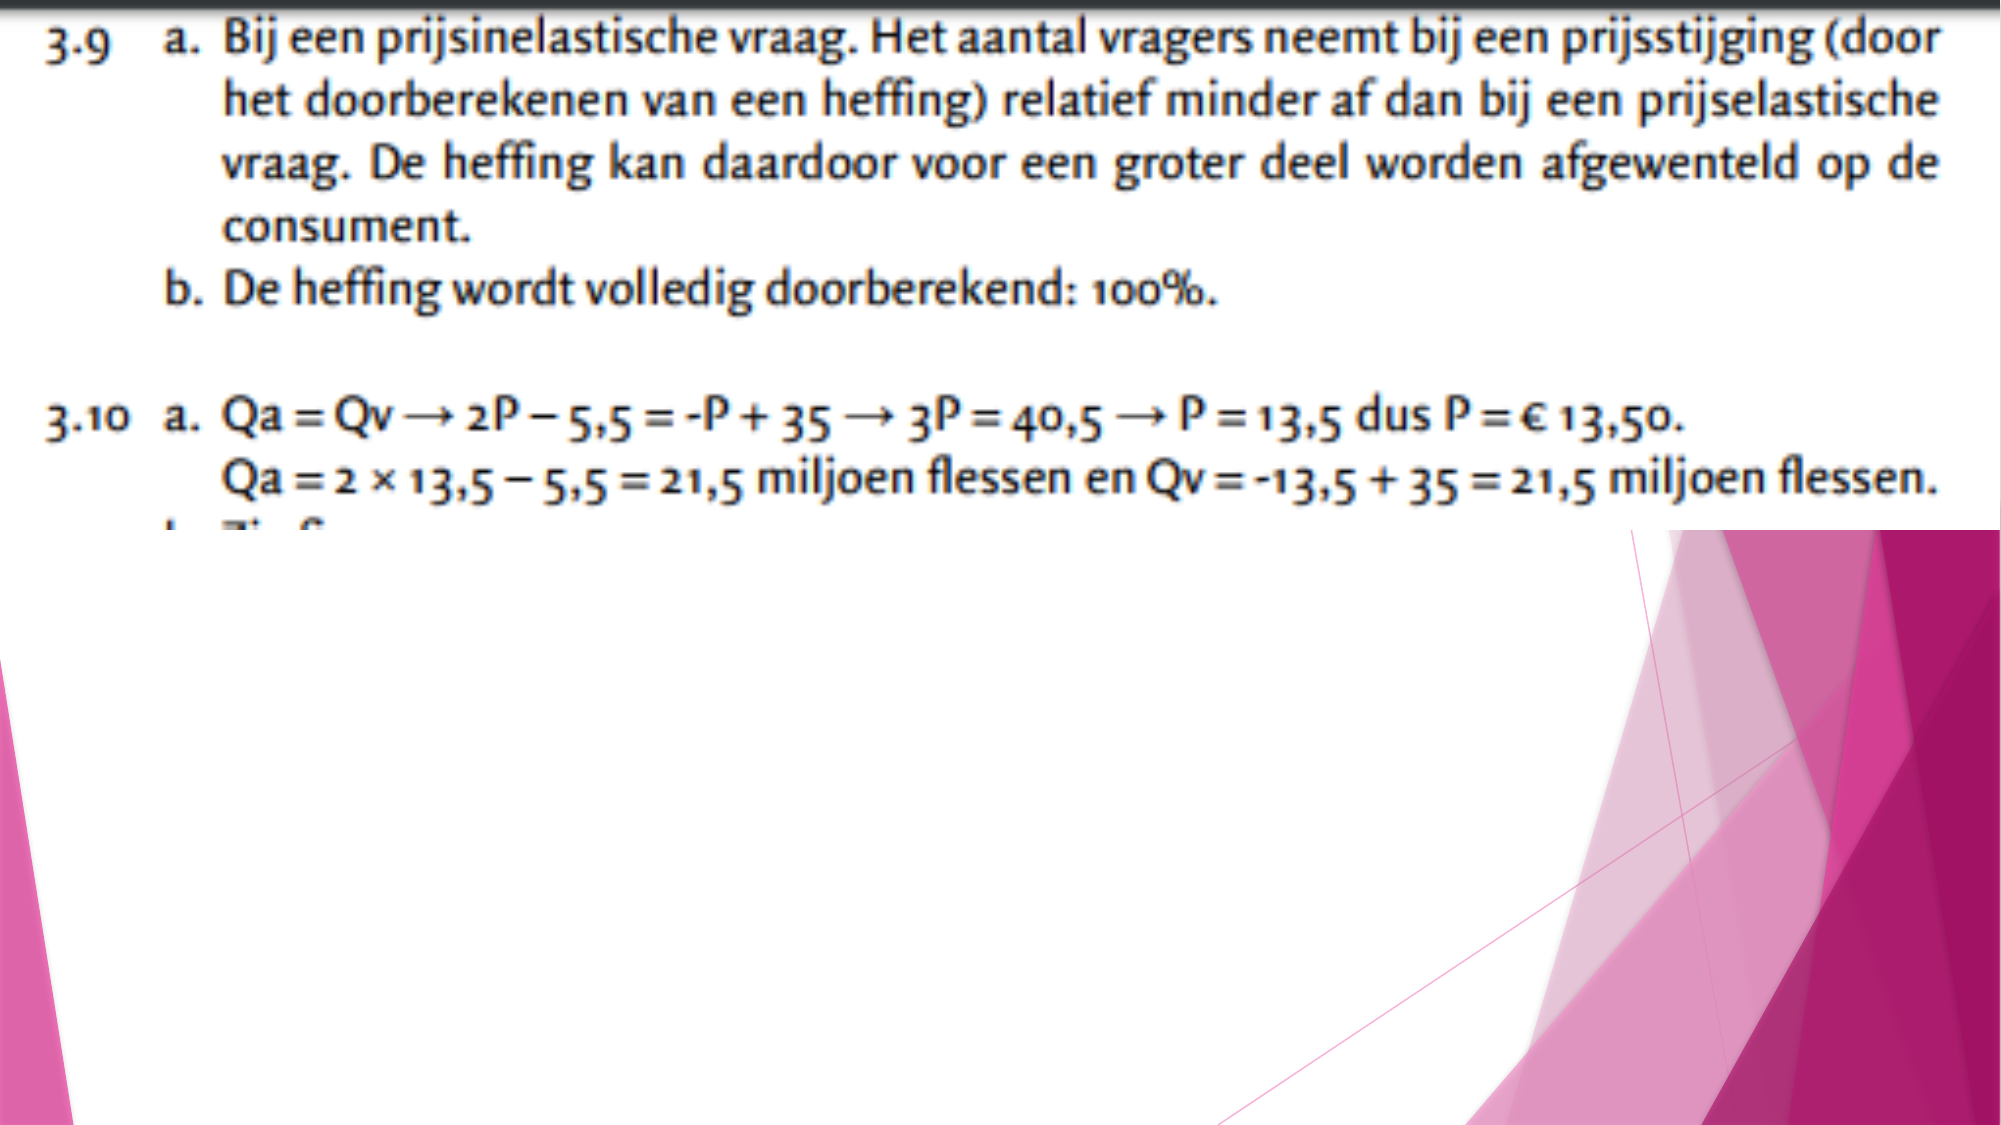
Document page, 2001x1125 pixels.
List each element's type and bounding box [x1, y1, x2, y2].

picture [0, 0, 2000, 530]
